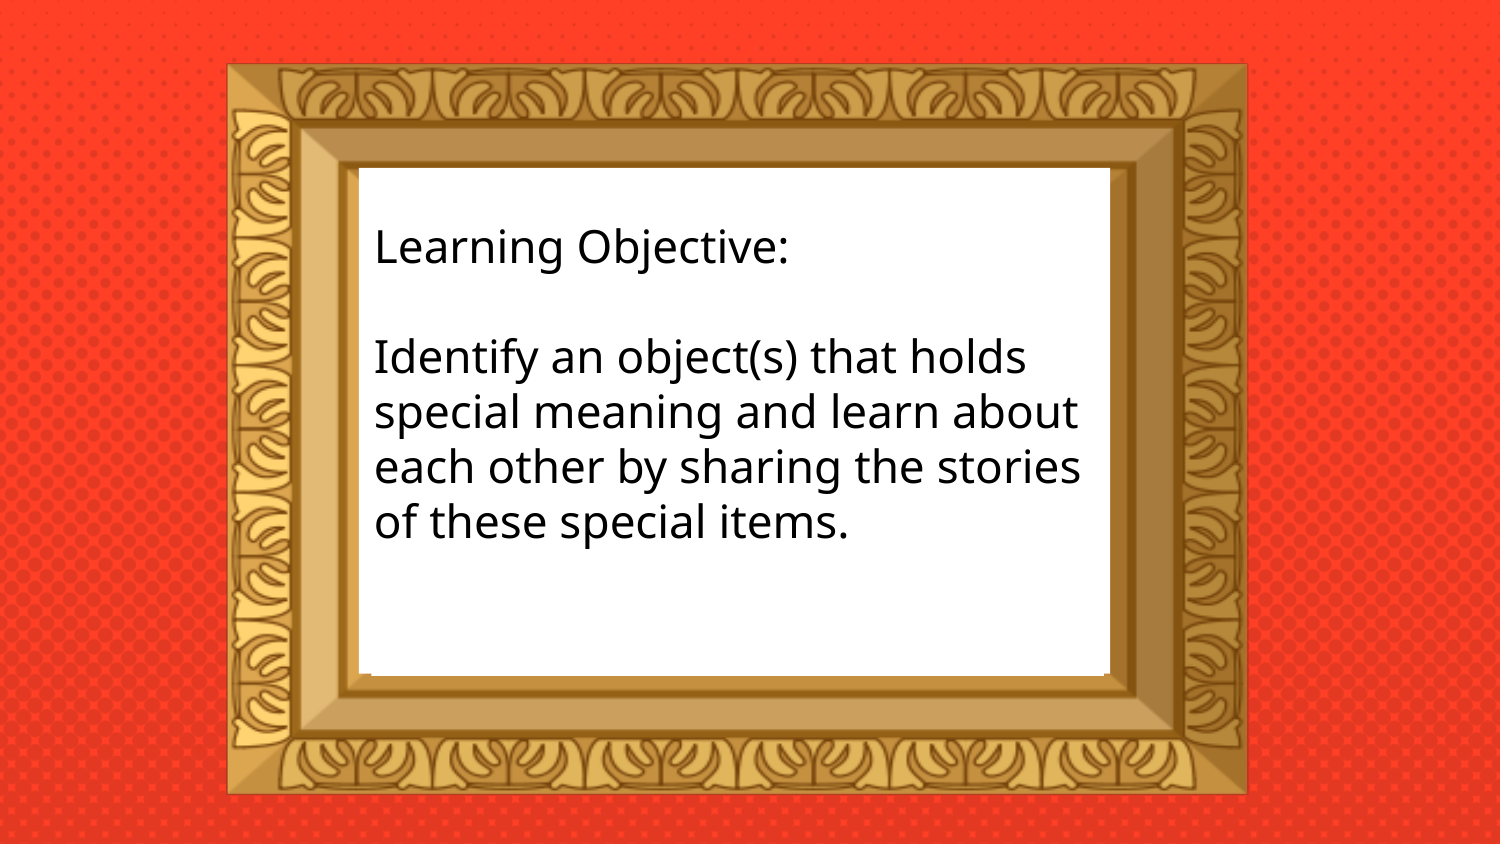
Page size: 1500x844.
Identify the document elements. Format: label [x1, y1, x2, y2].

picture [223, 60, 1254, 799]
